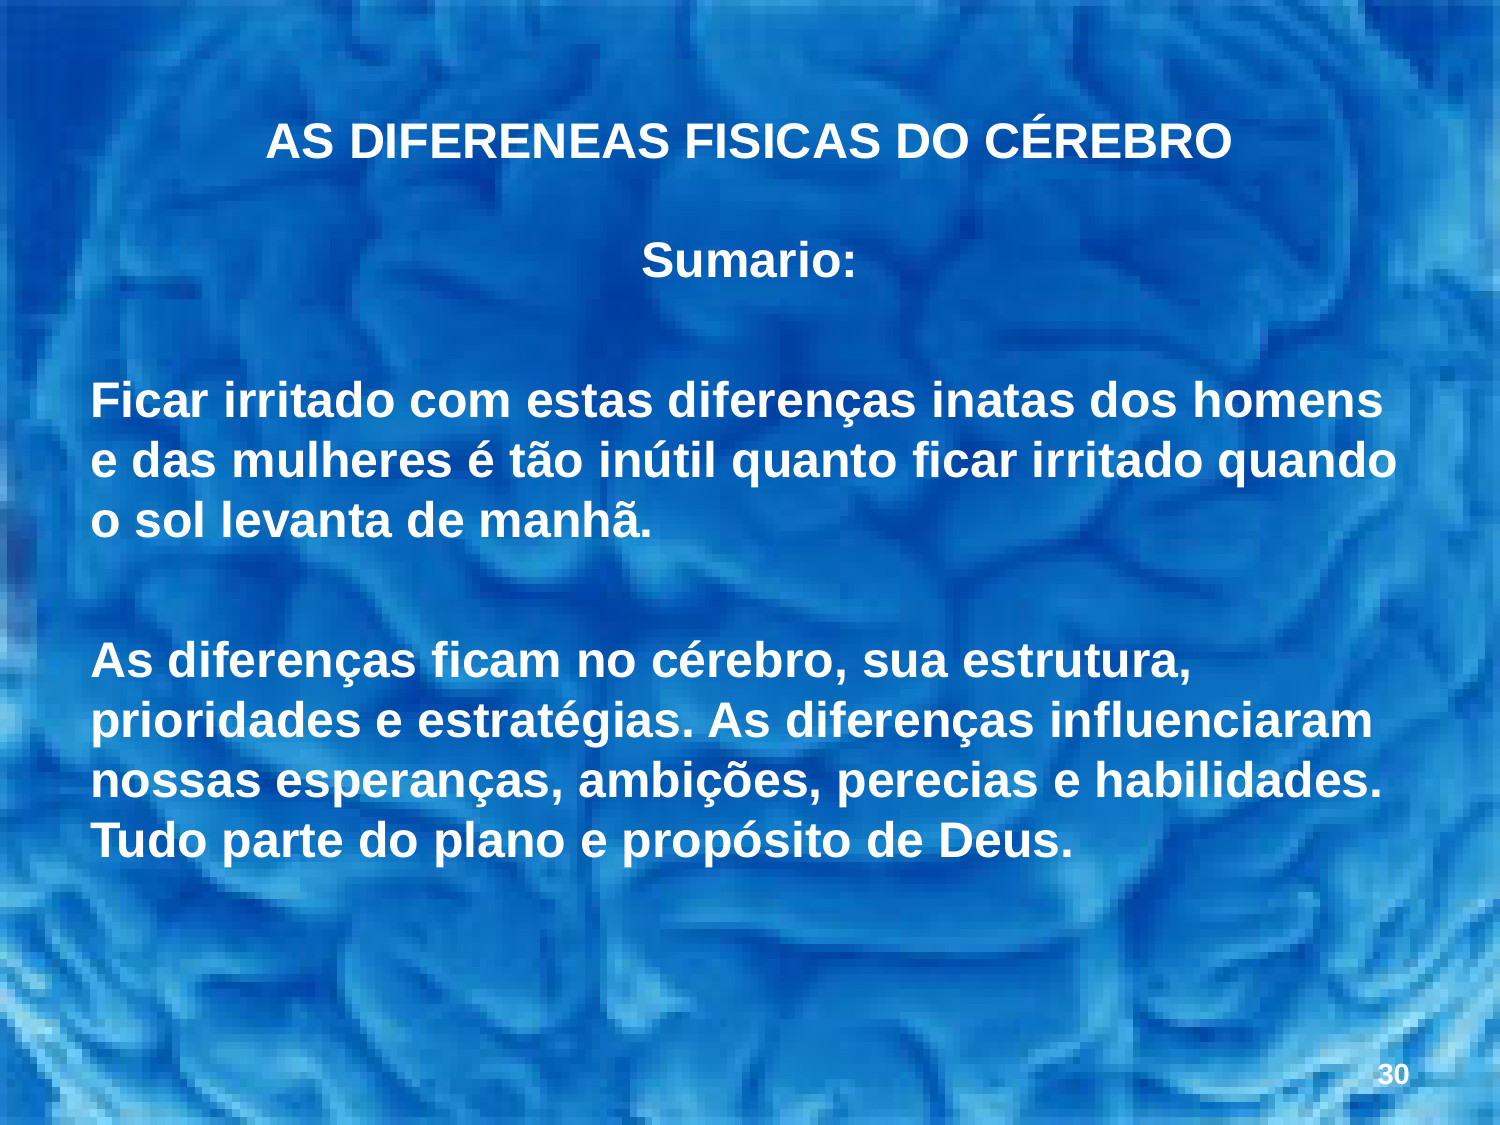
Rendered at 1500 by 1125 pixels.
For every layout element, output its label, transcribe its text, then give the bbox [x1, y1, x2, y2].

list Sumario: Ficar irritado com estas diferenças inatas dos homens e das mulheres é tão inútil quanto ficar irritado quando o sol levanta de manhã. As diferenças ficam no cérebro, sua estrutura, prioridades e estratégias. As diferenças influenciaram nossas esperanças, ambições, perecias e habilidades. Tudo parte do plano e propósito de Deus. [75, 233, 1425, 963]
slide_number 30 [1074, 1042, 1425, 1103]
title AS DIFERENEAS FISICAS DO CÉREBRO [75, 45, 1425, 233]
picture [0, 0, 1500, 1125]
